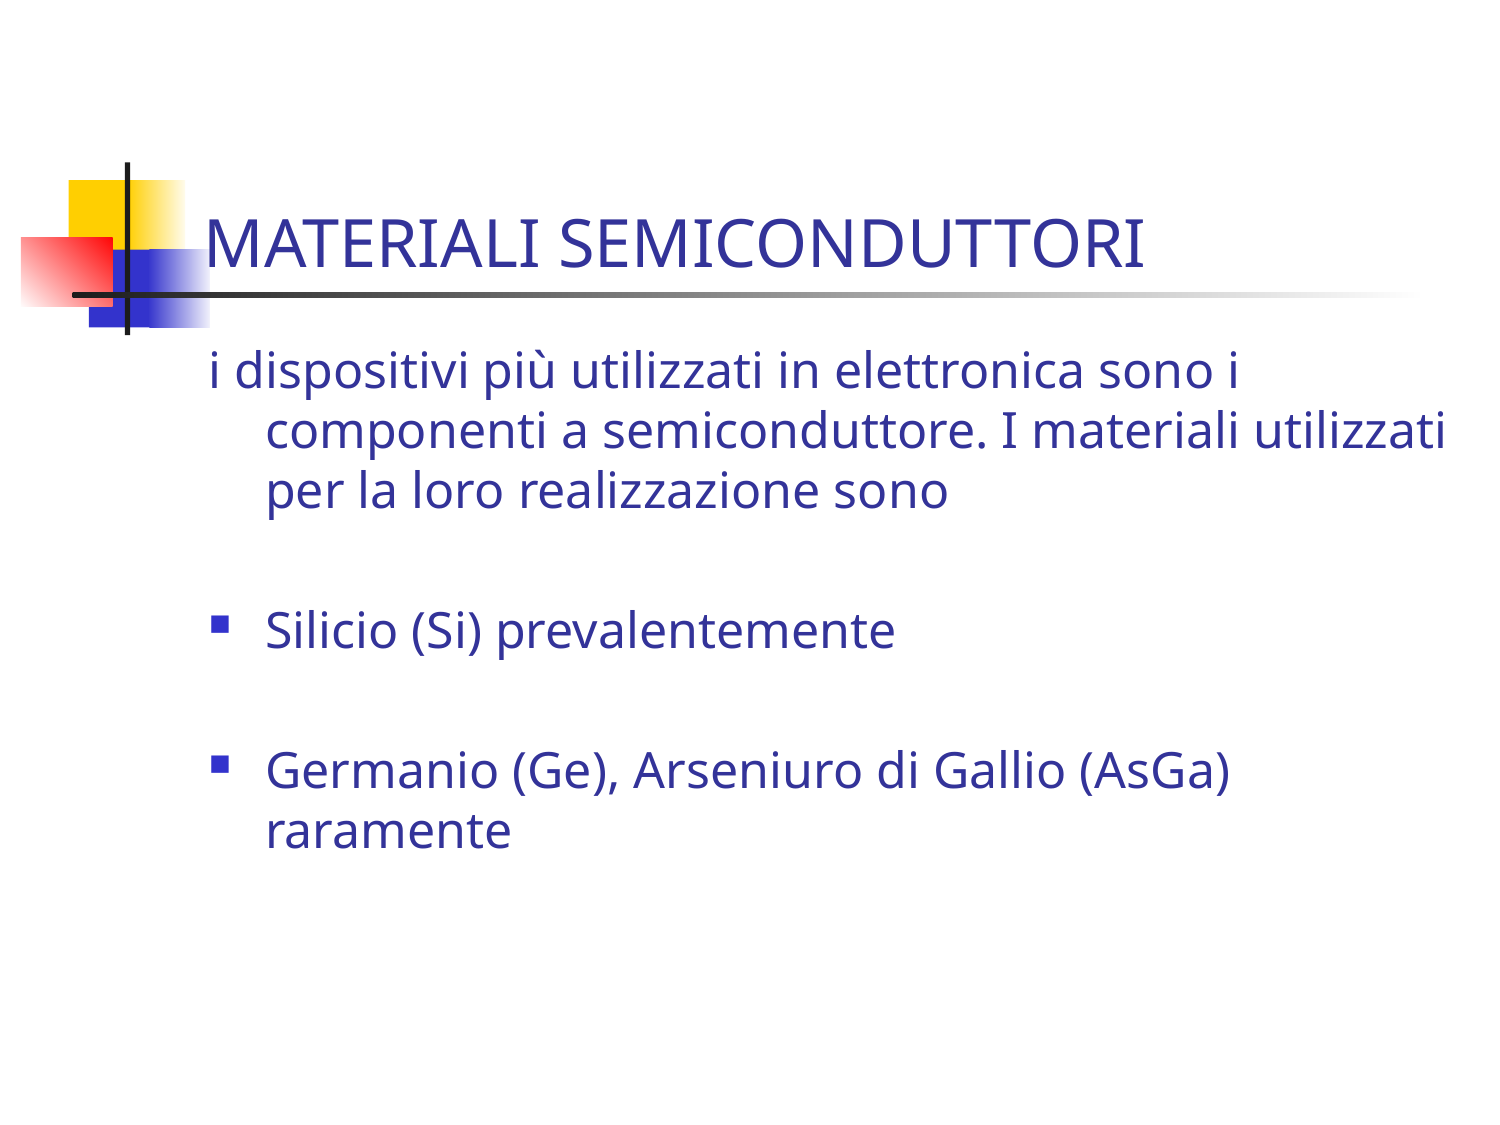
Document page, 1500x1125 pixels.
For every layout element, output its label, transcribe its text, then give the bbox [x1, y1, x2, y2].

list i dispositivi più utilizzati in elettronica sono i componenti a semiconduttore. I materiali utilizzati per la loro realizzazione sono Silicio (Si) prevalentemente Germanio (Ge), Arseniuro di Gallio (AsGa) raramente [193, 330, 1470, 1007]
title MATERIALI SEMICONDUTTORI [188, 101, 1468, 289]
